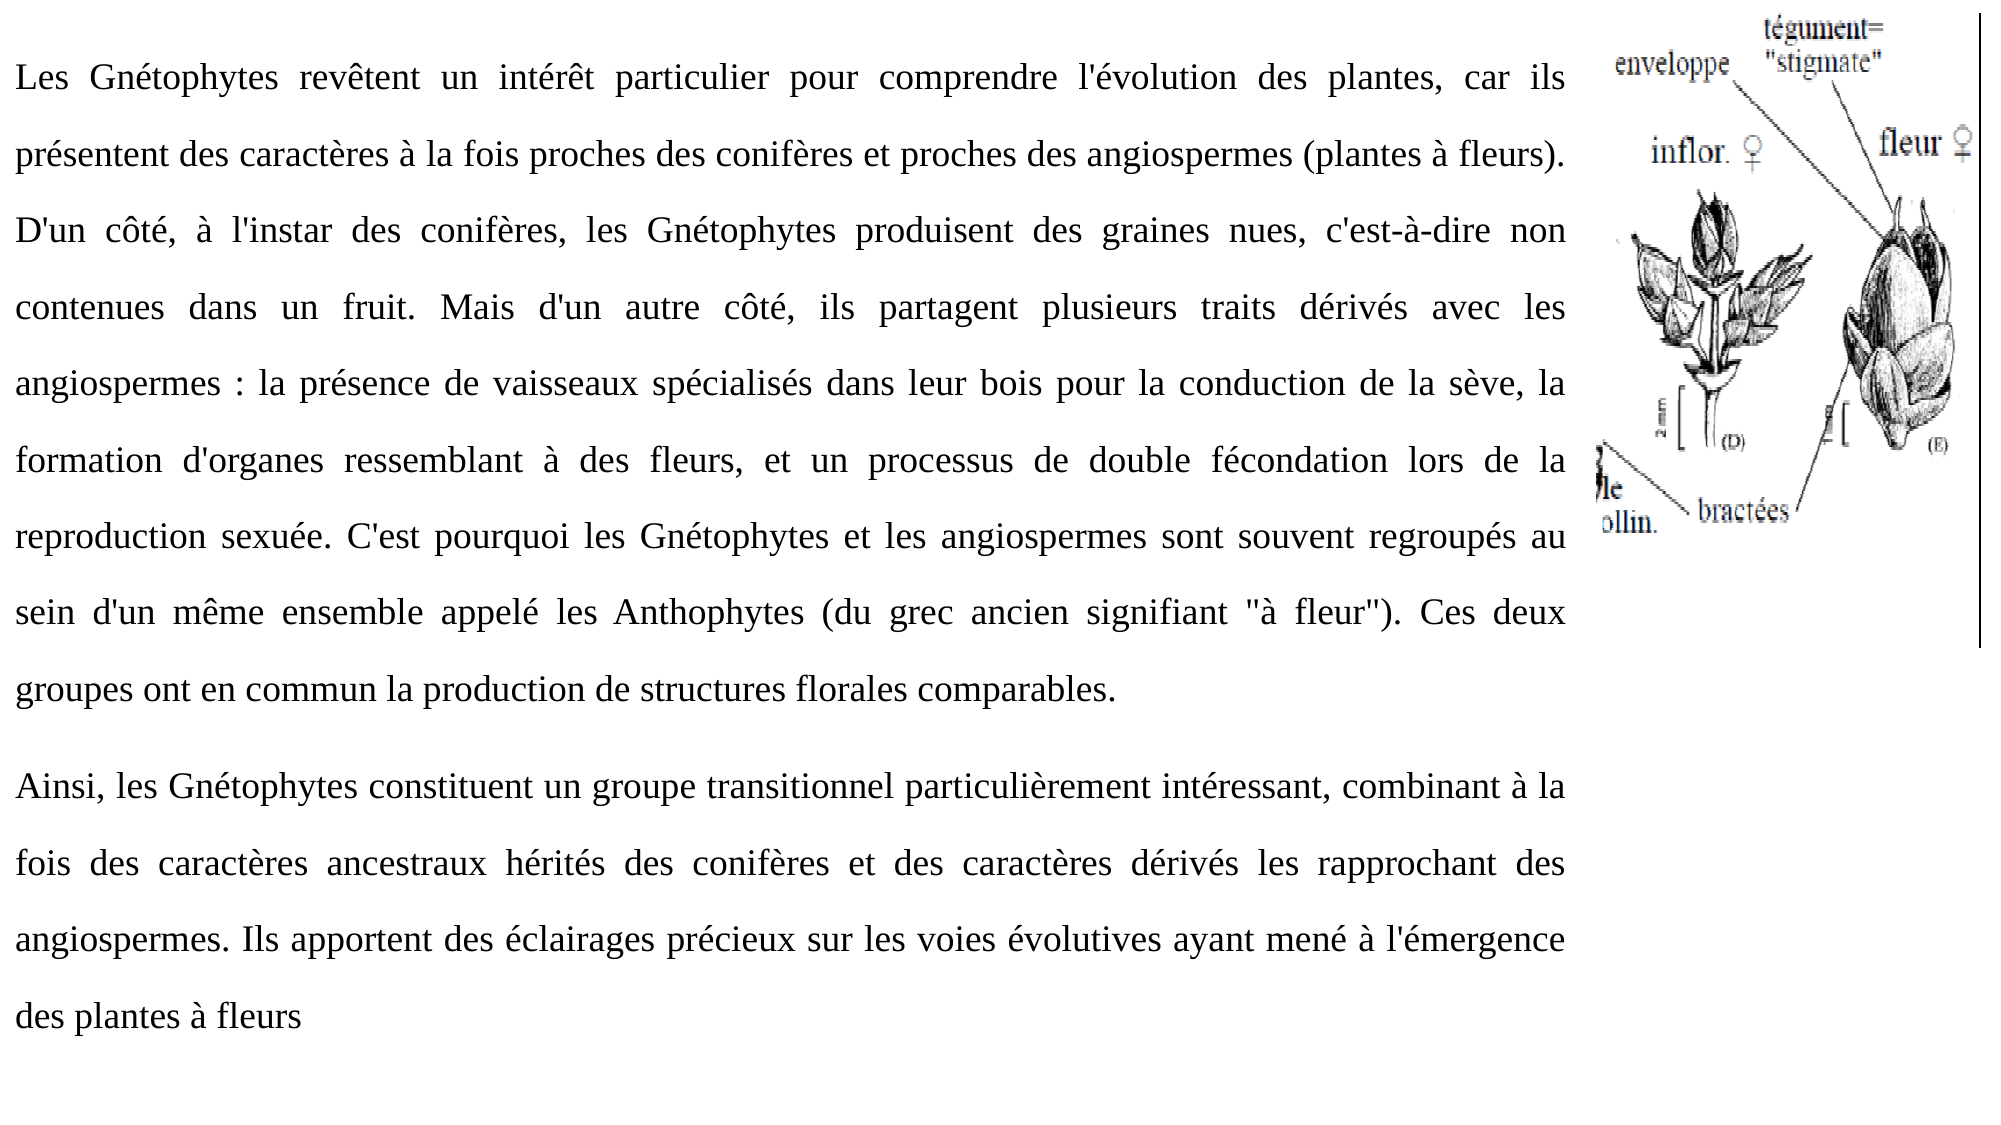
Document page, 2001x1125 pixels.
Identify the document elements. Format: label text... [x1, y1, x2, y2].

list Les Gnétophytes revêtent un intérêt particulier pour comprendre l'évolution des plantes, car ils présentent des caractères à la fois proches des conifères et proches des angiospermes (plantes à fleurs). D'un côté, à l'instar des conifères, les Gnétophytes produisent des graines nues, c'est-à-dire non contenues dans un fruit. Mais d'un autre côté, ils partagent plusieurs traits dérivés avec les angiospermes : la présence de vaisseaux spécialisés dans leur bois pour la conduction de la sève, la formation d'organes ressemblant à des fleurs, et un processus de double fécondation lors de la reproduction sexuée. C'est pourquoi les Gnétophytes et les angiospermes sont souvent regroupés au sein d'un même ensemble appelé les Anthophytes (du grec ancien signifiant "à fleur"). Ces deux groupes ont en commun la production de structures florales comparables. Ainsi, les Gnétophytes constituent un groupe transitionnel particulièrement intéressant, combinant à la fois des caractères ancestraux hérités des conifères et des caractères dérivés les rapprochant des angiospermes. Ils apportent des éclairages précieux sur les voies évolutives ayant mené à l'émergence des plantes à fleurs [0, 13, 1584, 1125]
picture [1596, 13, 1981, 648]
